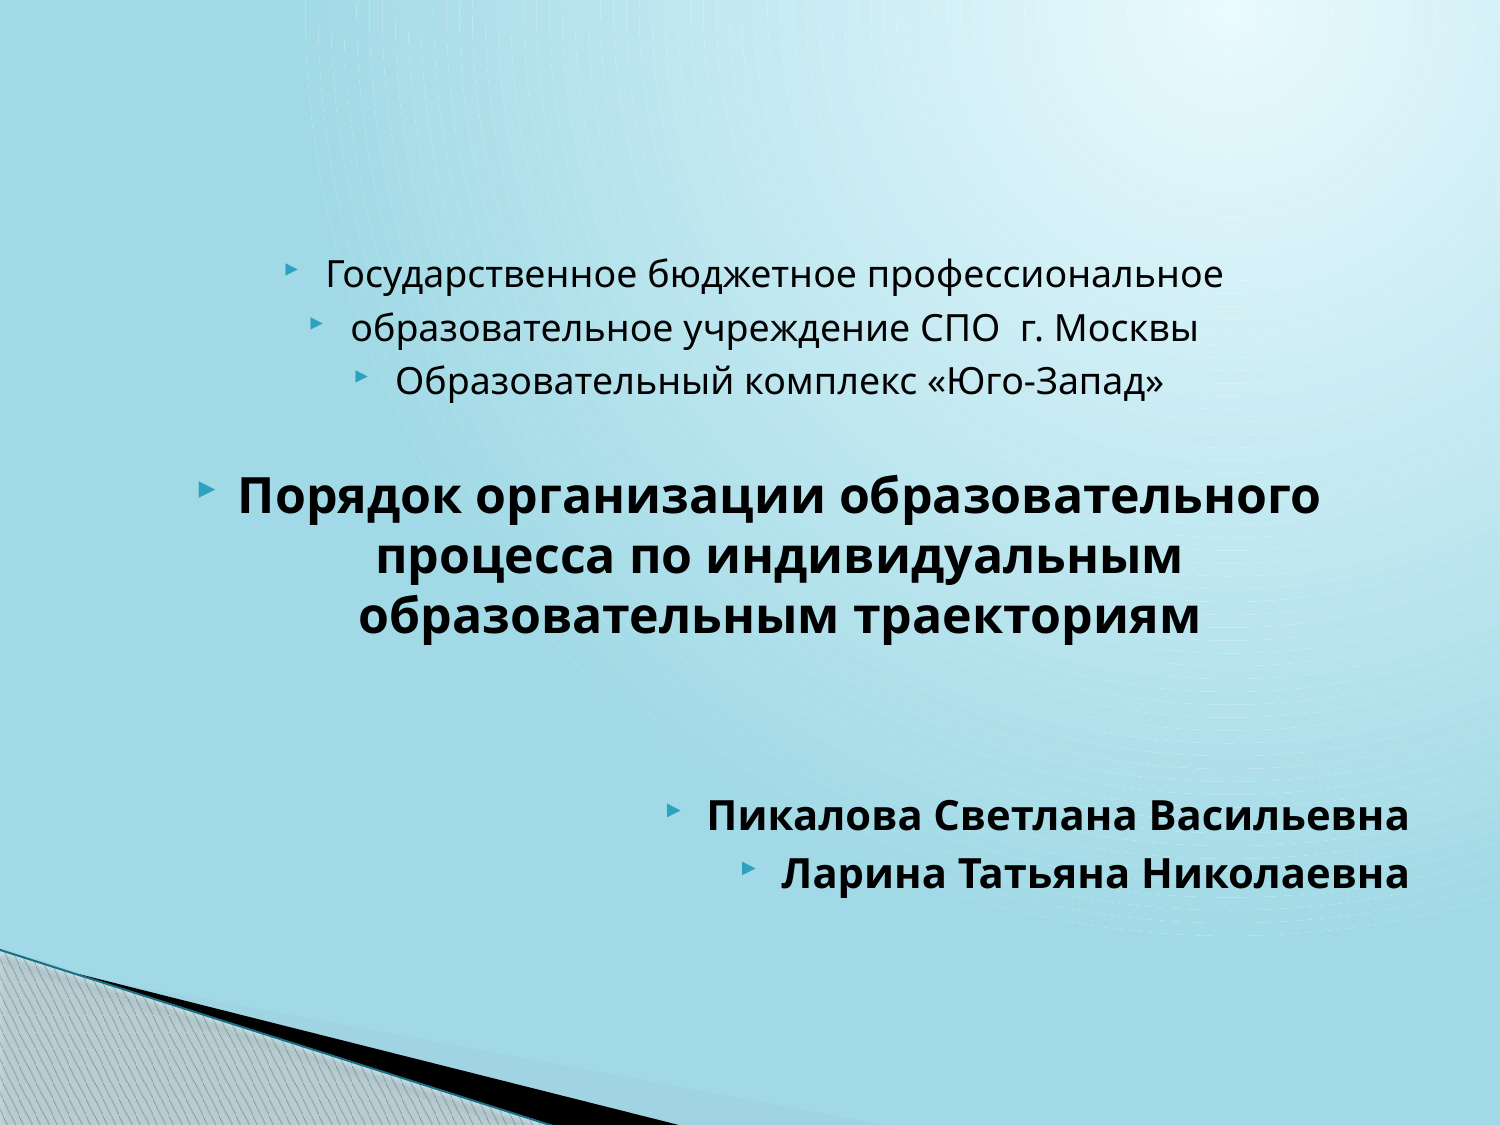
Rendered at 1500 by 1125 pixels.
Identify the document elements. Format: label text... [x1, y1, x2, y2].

list Государственное бюджетное профессиональное образовательное учреждение СПО г. Москвы Образовательный комплекс «Юго-Запад» Порядок организации образовательного процесса по индивидуальным образовательным траекториям Пикалова Светлана Васильевна Ларина Татьяна Николаевна [75, 243, 1425, 986]
